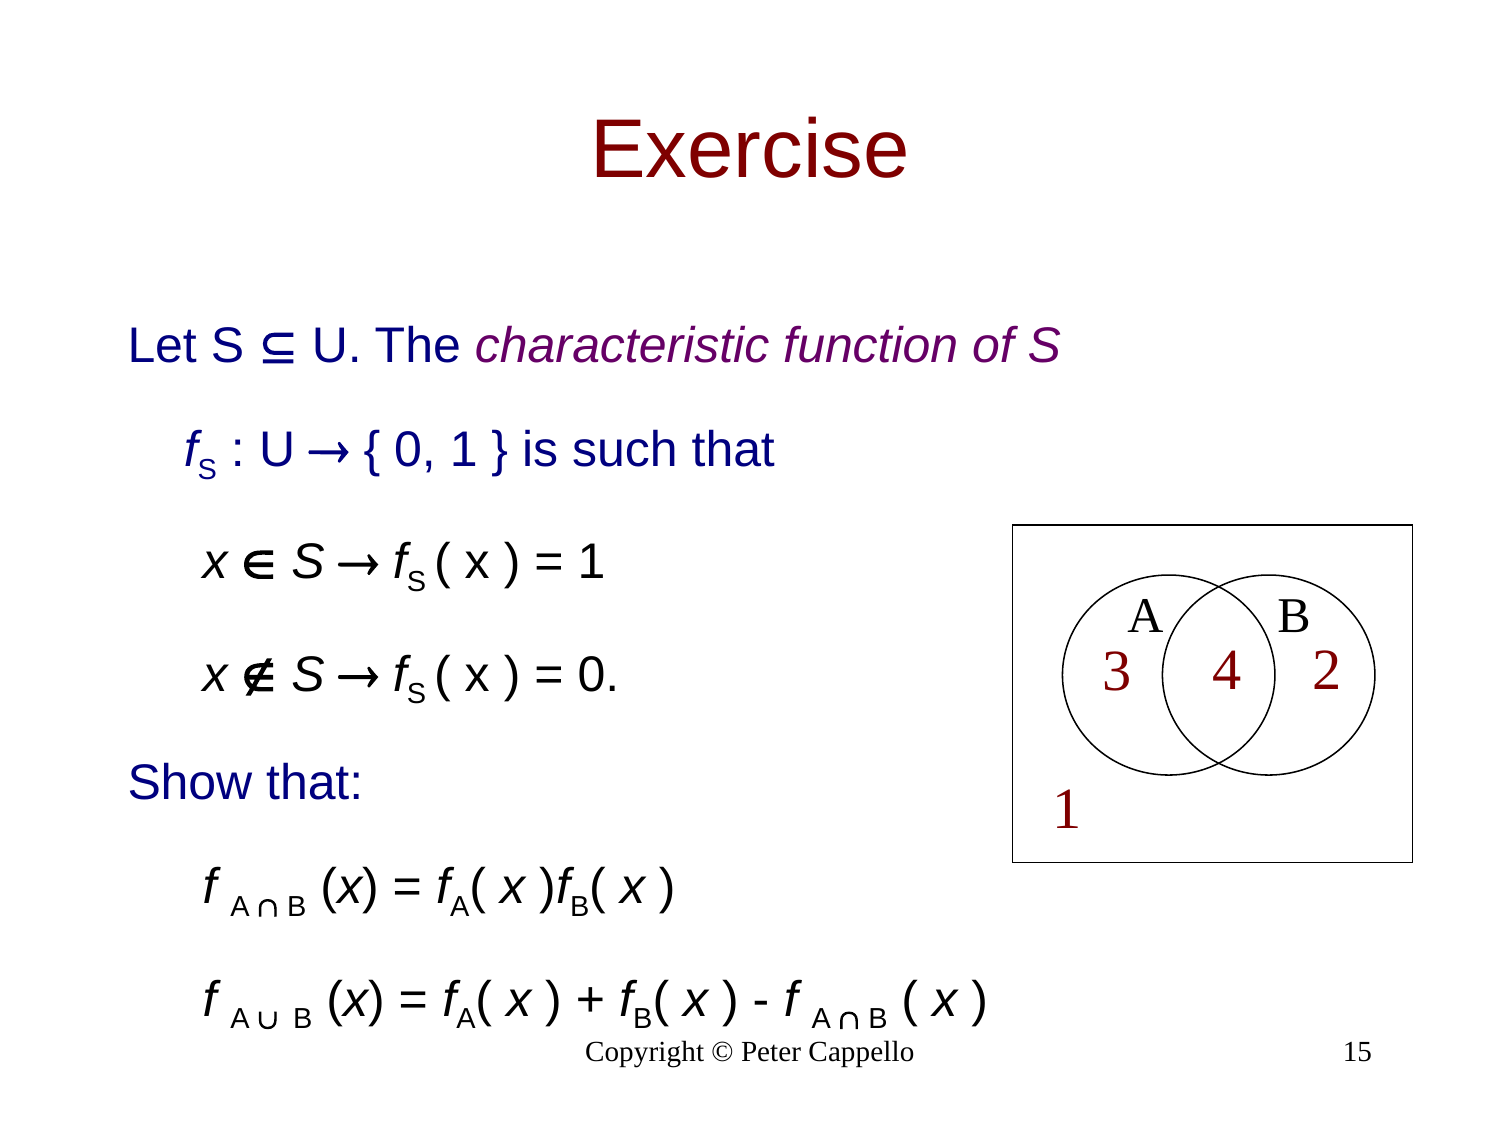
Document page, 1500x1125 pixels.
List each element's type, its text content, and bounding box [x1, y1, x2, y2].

text_box B [1262, 574, 1326, 650]
text_box [1012, 525, 1413, 863]
text_box 4 [1197, 623, 1257, 709]
footer Copyright © Peter Cappello [512, 1025, 988, 1100]
text_box [1062, 590, 1218, 776]
title Exercise [112, 50, 1388, 238]
text_box [1179, 575, 1218, 619]
list Let S  U. The characteristic function of S fS : U  { 0, 1 } is such that x  S  fS ( x ) = 1 x  S  fS ( x ) = 0. Show that: f A  B (x) = fA( x )fB( x ) f A  B (x) = fA( x ) + fB( x ) - f A  B ( x ) [112, 275, 1388, 1000]
text_box 3 [1087, 624, 1147, 710]
text_box A [1112, 574, 1179, 650]
text_box [1162, 575, 1375, 776]
text_box 1 [1037, 762, 1097, 848]
slide_number 15 [1074, 1025, 1388, 1100]
text_box 2 [1297, 623, 1357, 709]
